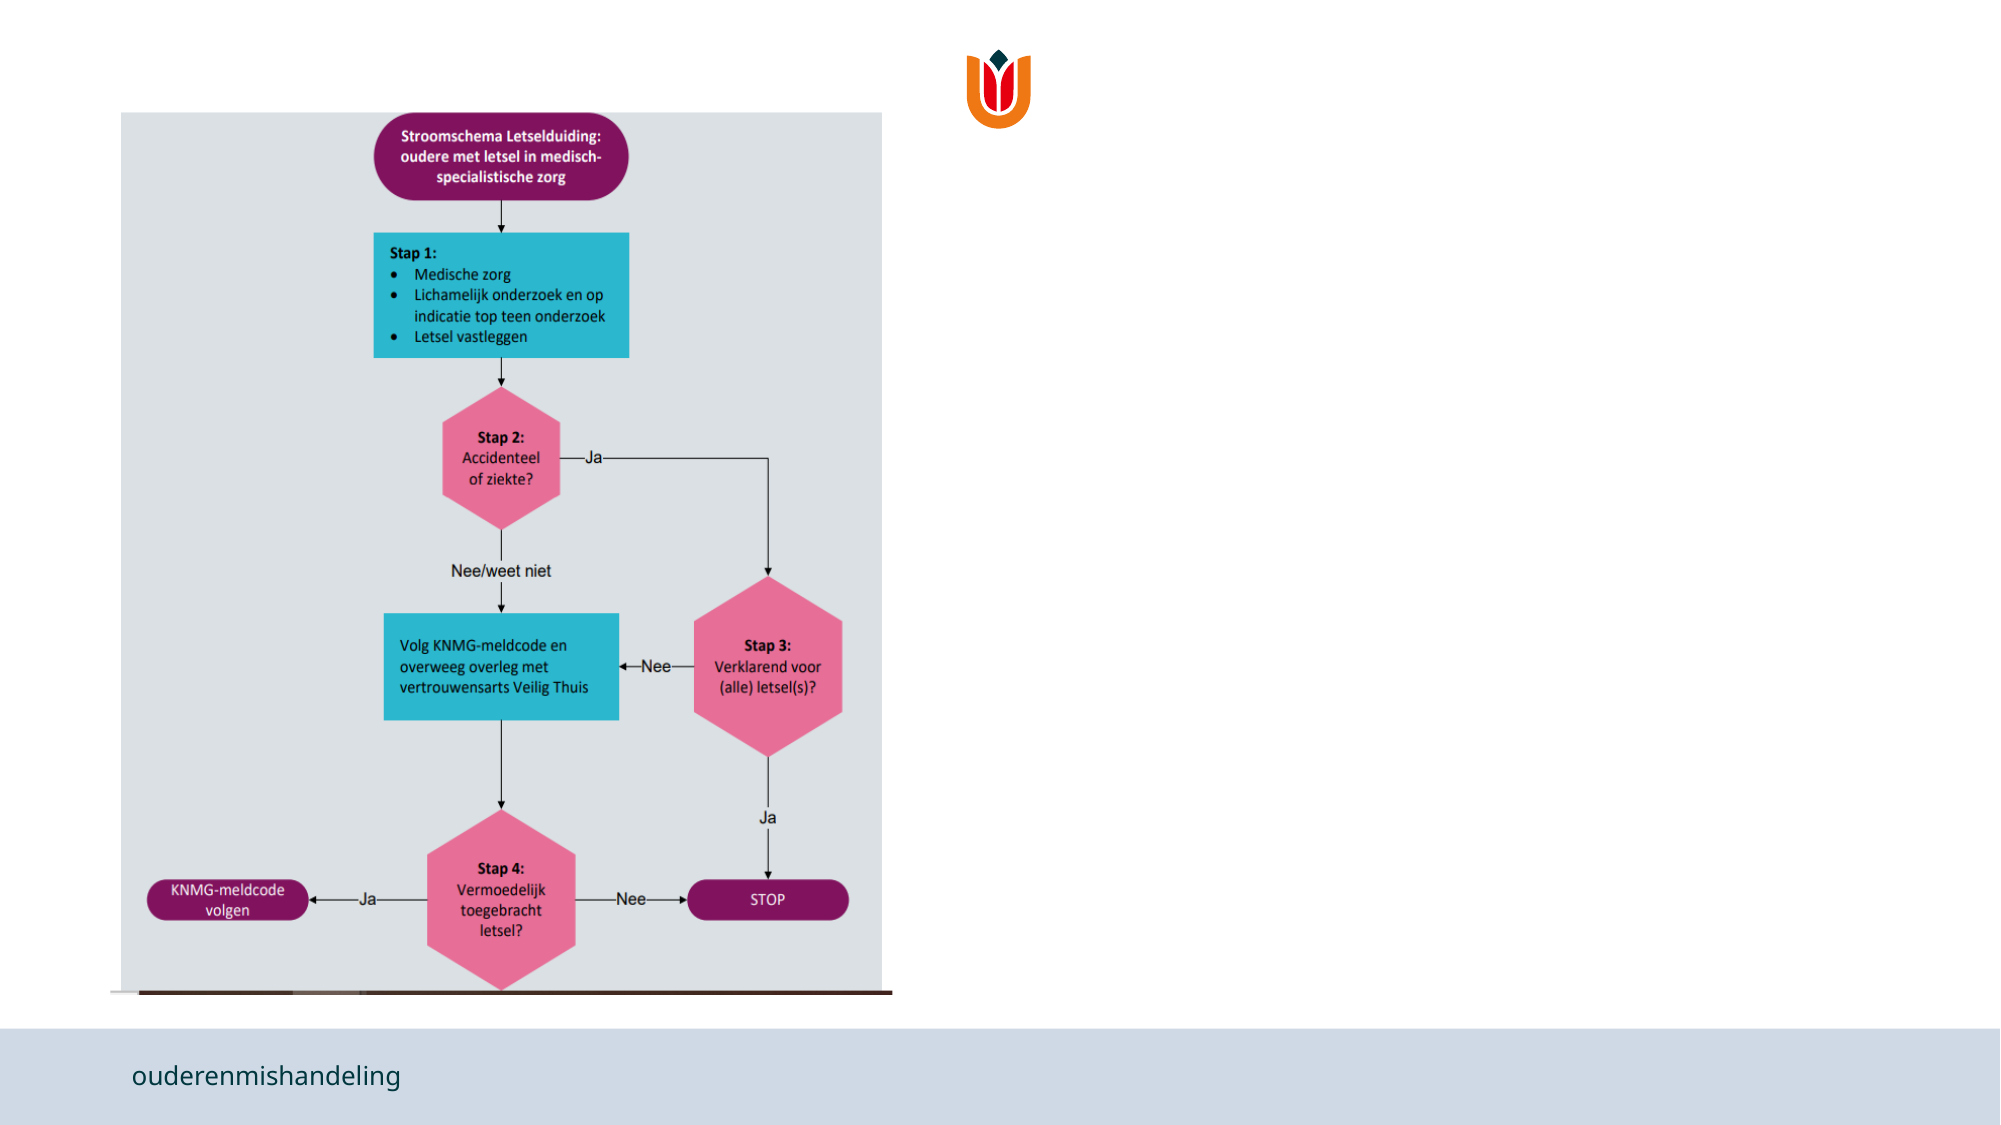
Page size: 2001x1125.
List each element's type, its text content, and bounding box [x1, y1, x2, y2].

footer ouderenmishandeling [116, 1046, 792, 1107]
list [110, 101, 893, 995]
